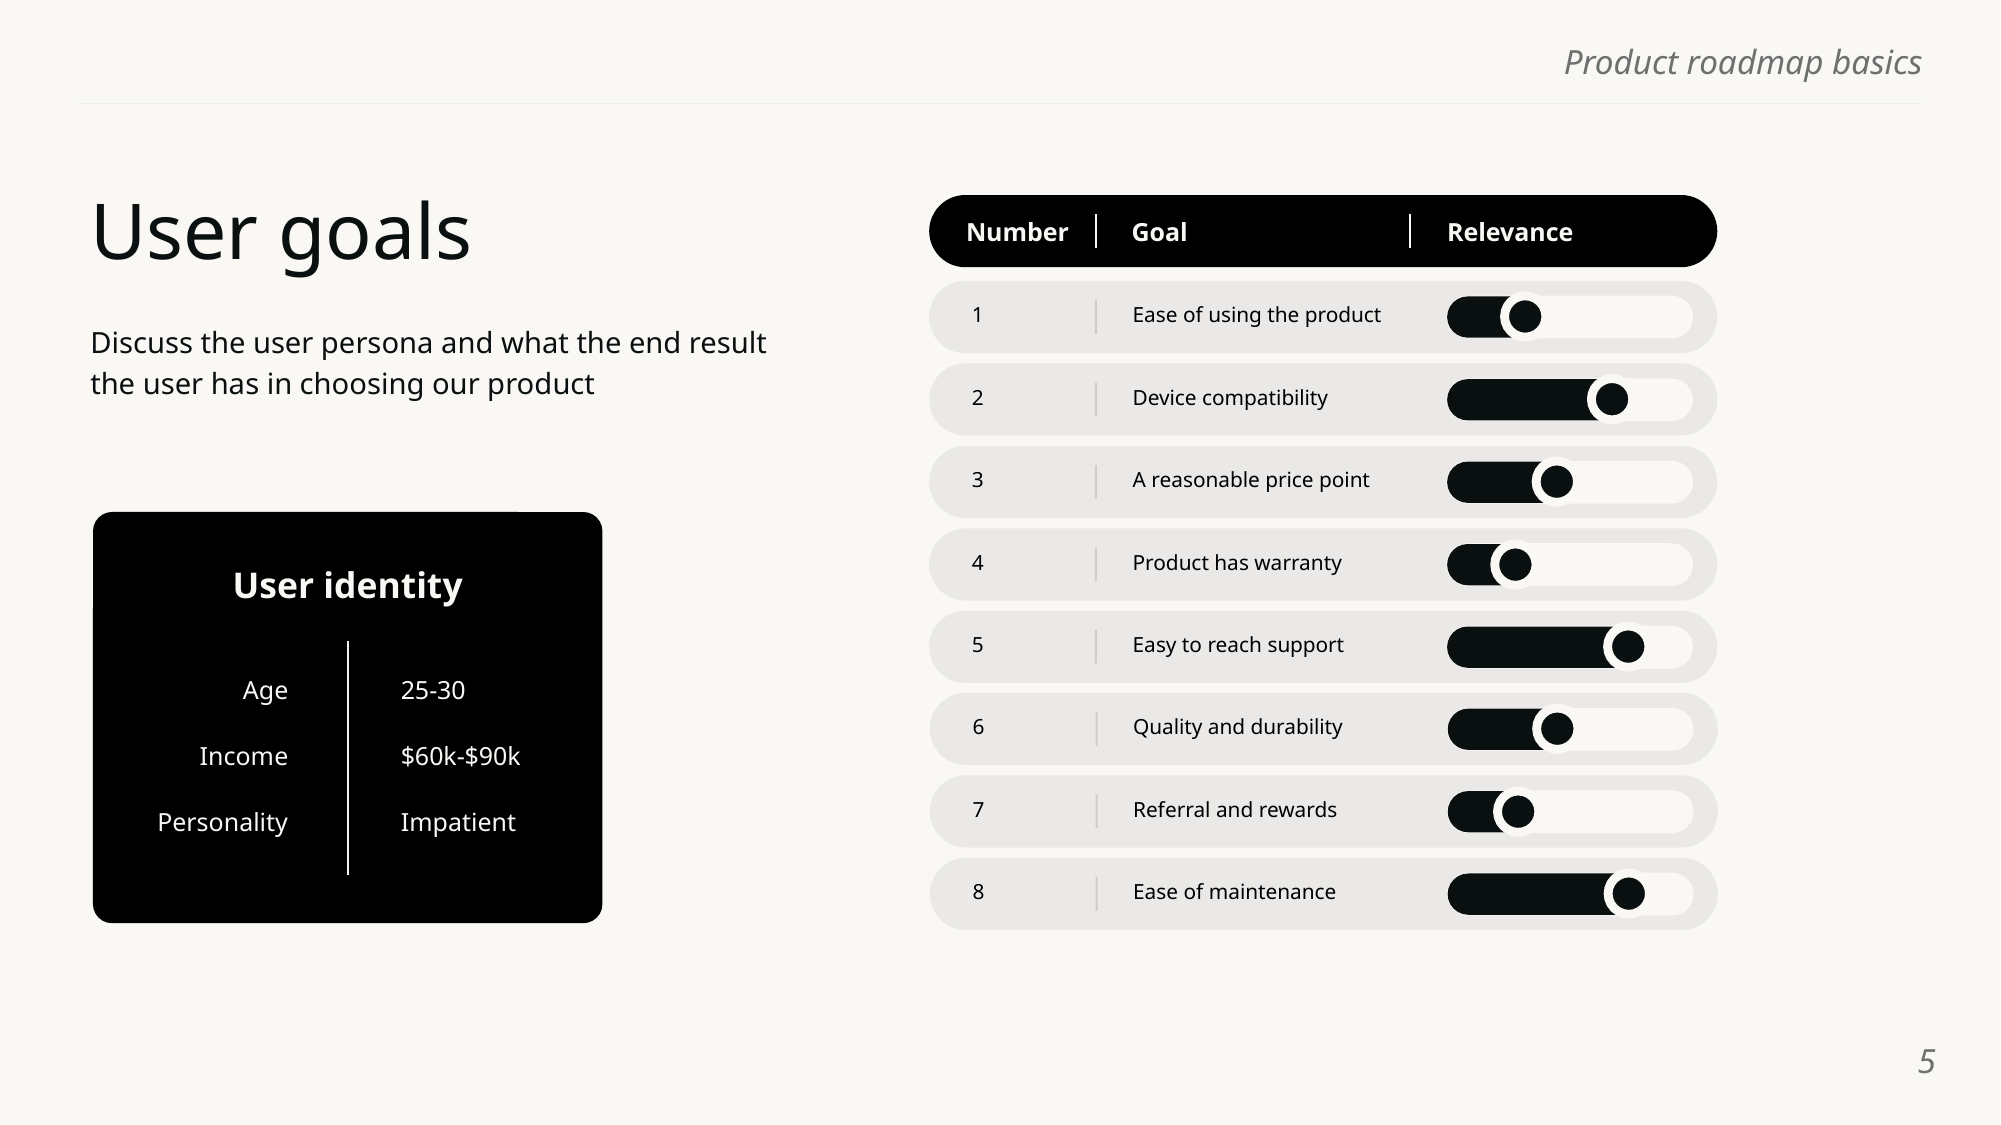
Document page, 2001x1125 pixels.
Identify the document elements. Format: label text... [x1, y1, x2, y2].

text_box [122, 640, 567, 875]
slide_number ‹#› [1815, 1019, 1936, 1106]
text_box [92, 511, 603, 924]
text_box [1446, 295, 1549, 338]
title User goals [90, 182, 1936, 284]
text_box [1446, 460, 1580, 504]
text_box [928, 194, 1718, 268]
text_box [928, 280, 1719, 931]
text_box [1447, 790, 1540, 833]
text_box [1447, 872, 1651, 915]
subtitle Discuss the user persona and what the end result the user has in choosing our product [90, 319, 789, 371]
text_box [1446, 543, 1539, 586]
text_box User identity [162, 562, 533, 606]
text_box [1446, 378, 1636, 421]
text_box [1447, 707, 1581, 751]
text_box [1446, 625, 1650, 668]
